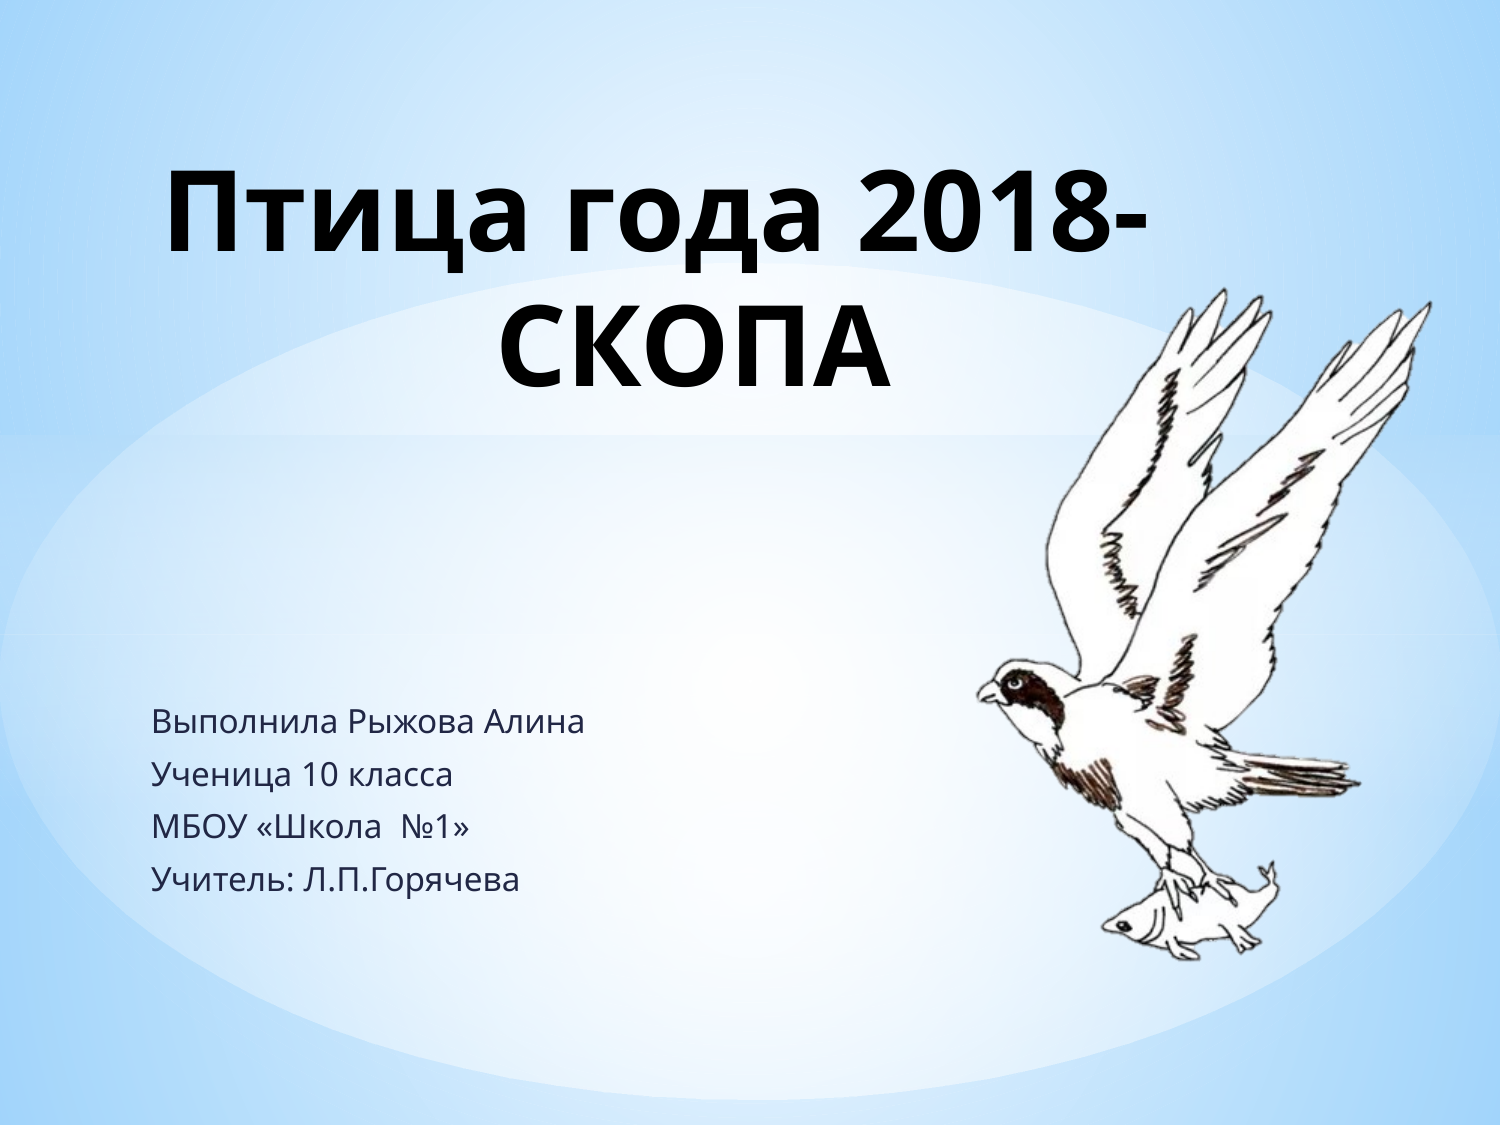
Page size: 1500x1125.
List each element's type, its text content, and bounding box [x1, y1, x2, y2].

title Птица года 2018- СКОПА [17, 131, 1264, 426]
picture [903, 266, 1465, 1024]
subtitle Выполнила Рыжова Алина Ученица 10 класса МБОУ «Школа №1» Учитель: Л.П.Горячева [135, 692, 897, 974]
